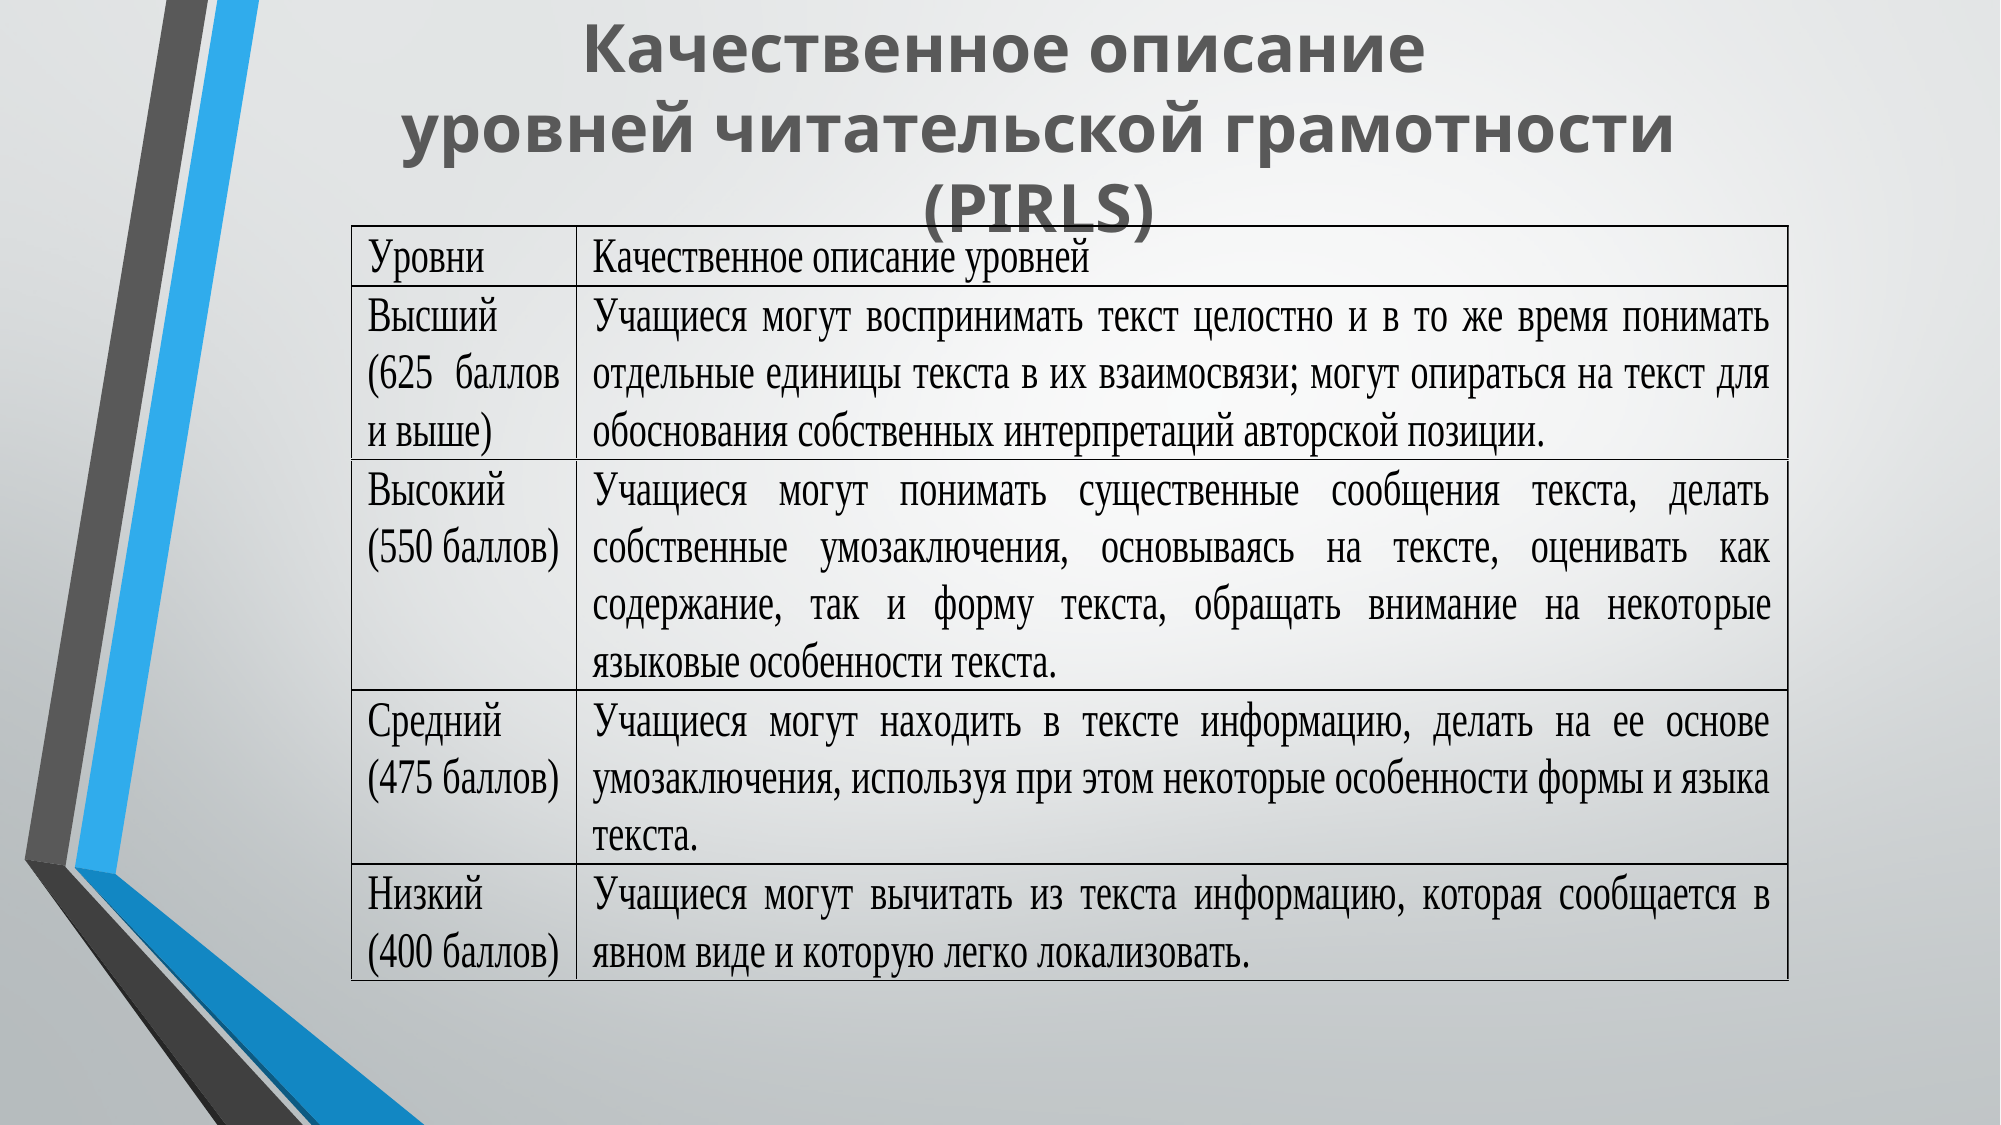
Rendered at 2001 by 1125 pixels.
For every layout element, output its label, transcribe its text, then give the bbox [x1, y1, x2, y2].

title Качественное описание уровней читательской грамотности (PIRLS) [273, 42, 1753, 210]
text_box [350, 224, 1789, 1088]
